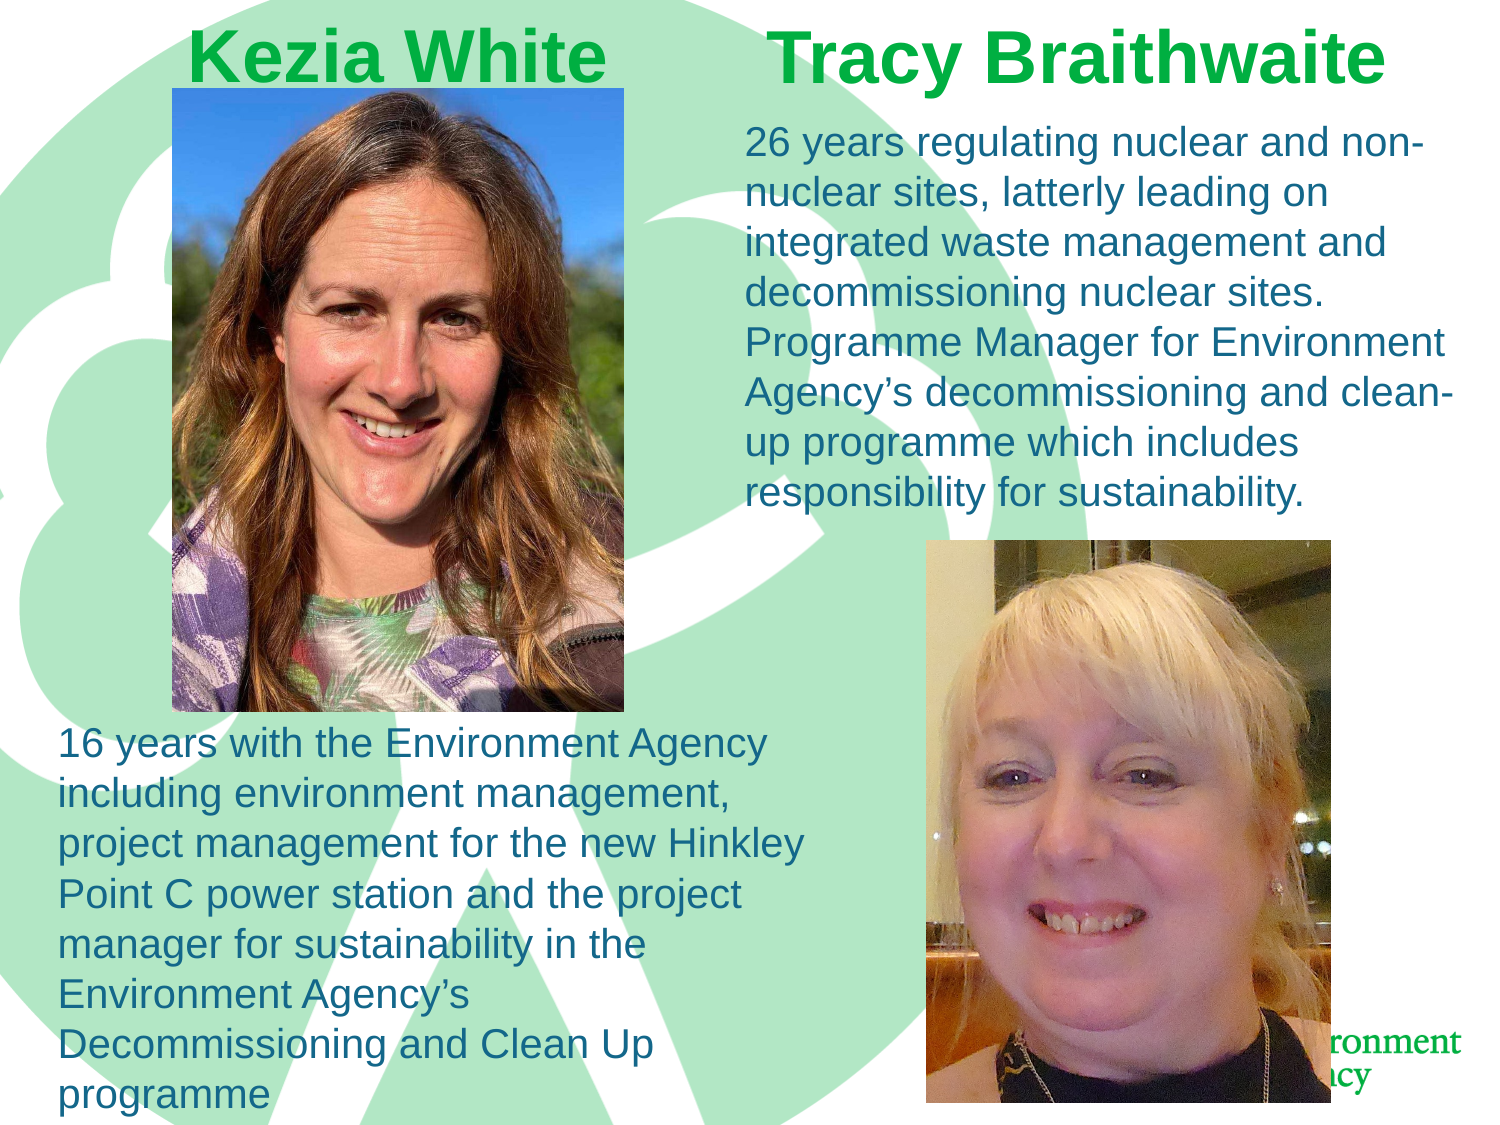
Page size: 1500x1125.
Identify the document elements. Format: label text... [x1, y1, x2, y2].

picture [0, 0, 1500, 1125]
text_box 26 years regulating nuclear and non-nuclear sites, latterly leading on integrated waste management and decommissioning nuclear sites. Programme Manager for Environment Agency’s decommissioning and clean-up programme which includes responsibility for sustainability. [729, 107, 1480, 523]
text_box Kezia White [134, 21, 663, 98]
text_box 16 years with the Environment Agency including environment management, project management for the new Hinkley Point C power station and the project manager for sustainability in the Environment Agency’s Decommissioning and Clean Up programme [42, 708, 821, 1124]
title Tracy Braithwaite [766, 22, 1443, 107]
